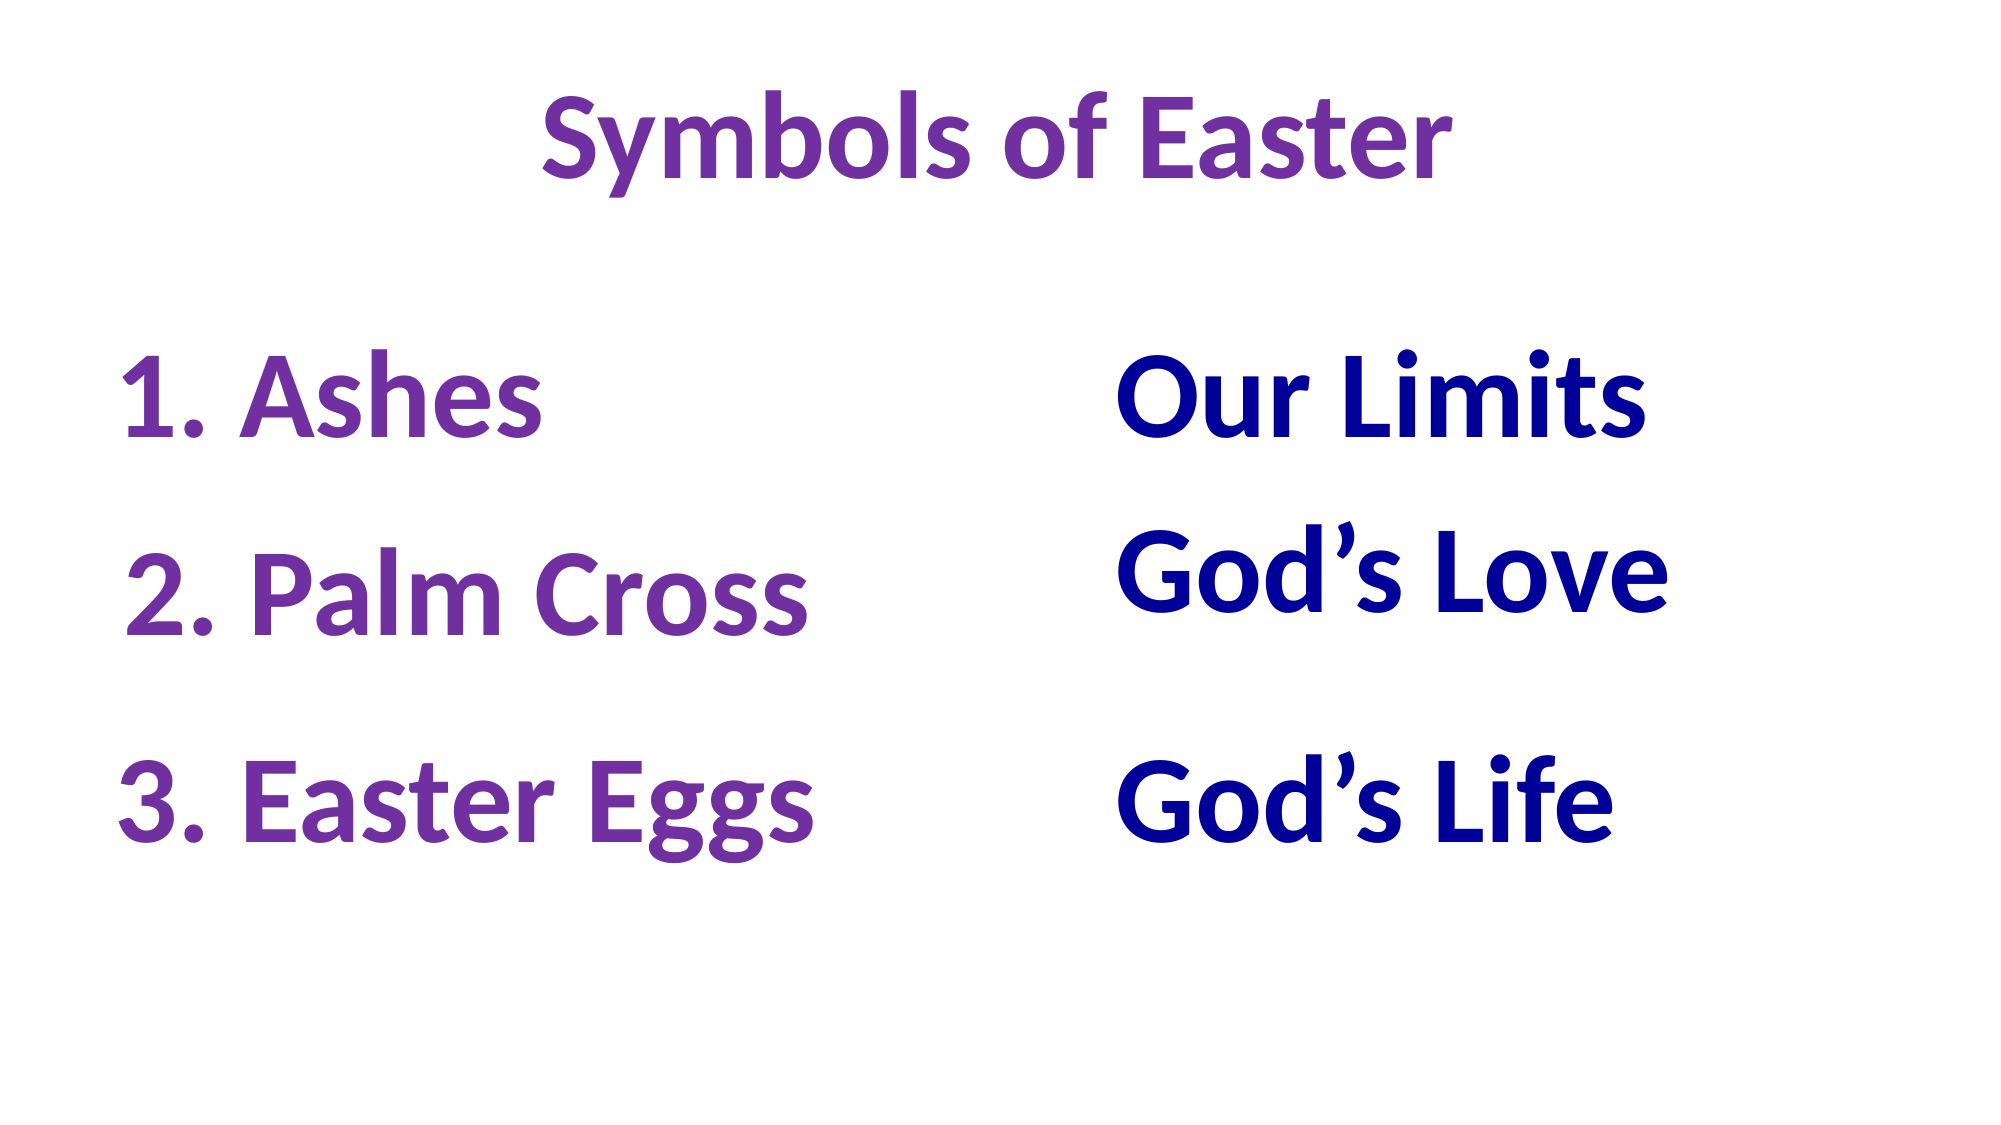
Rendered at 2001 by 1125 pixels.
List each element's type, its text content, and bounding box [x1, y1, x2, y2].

text_box 2. Palm Cross [108, 502, 986, 668]
text_box 1. Ashes [99, 304, 986, 470]
text_box God’s Life [1100, 710, 1988, 876]
text_box Symbols of Easter [61, 45, 1964, 211]
text_box God’s Love [1100, 479, 1988, 645]
text_box 3. Easter Eggs [99, 710, 986, 876]
text_box Our Limits [1100, 304, 1988, 470]
